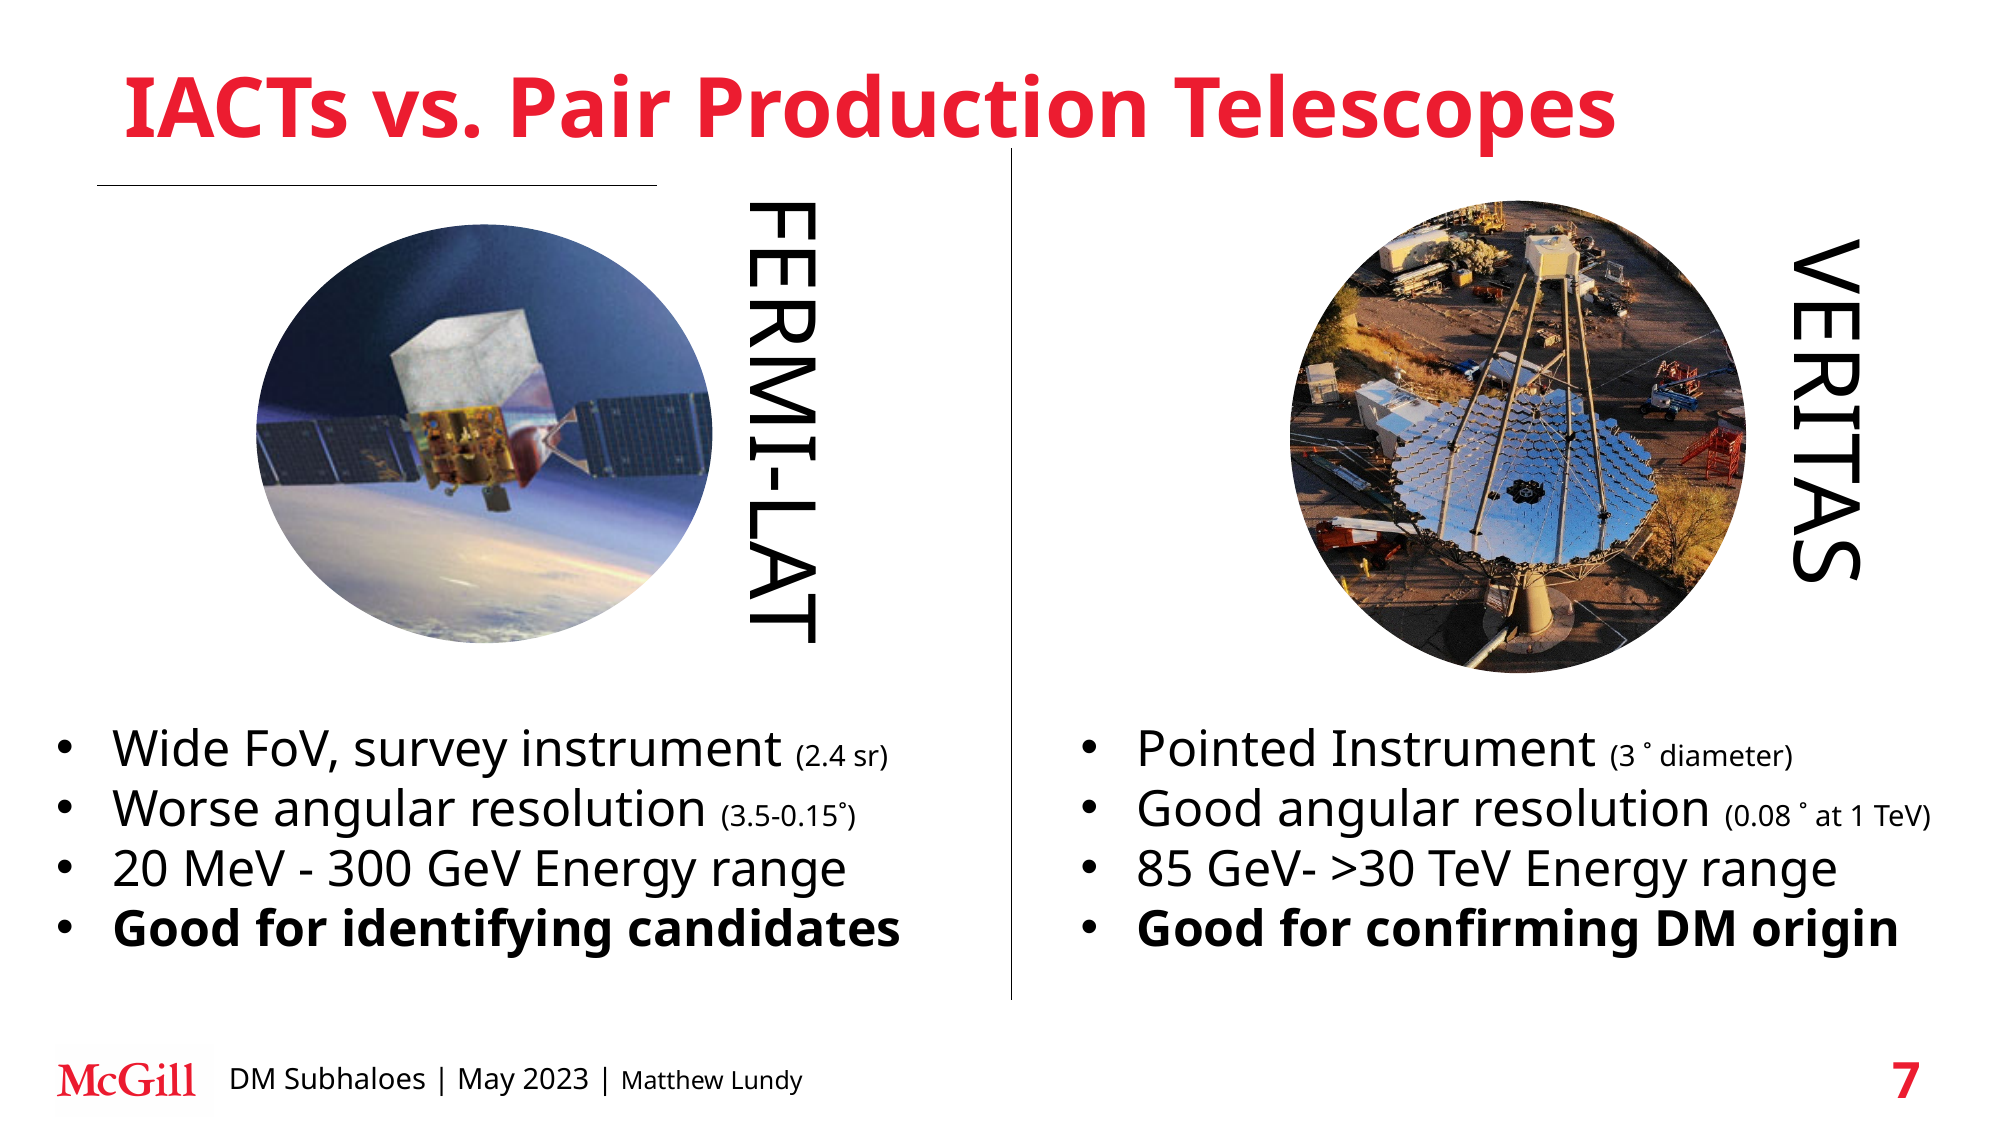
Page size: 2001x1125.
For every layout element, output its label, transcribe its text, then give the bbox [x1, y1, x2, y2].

text_box 7 [1894, 1044, 1936, 1121]
text_box FERMI-LAT [724, 179, 849, 1084]
text_box Pointed Instrument (3 ˚ diameter) Good angular resolution (0.08 ˚ at 1 TeV) 85 GeV- >30 TeV Energy range Good for confirming DM origin [1065, 708, 1769, 964]
picture [1289, 200, 1747, 674]
text_box Wide FoV, survey instrument (2.4 sr) Worse angular resolution (3.5-0.15˚) 20 MeV - 300 GeV Energy range Good for identifying candidates [41, 708, 724, 964]
text_box VERITAS [1769, 224, 1894, 1125]
text_box Wide FoV, survey instrument (2.4 sr) Worse angular resolution (3.5-0.15˚) 20 MeV - 300 GeV Energy range Good for identifying candidates [849, 708, 1010, 964]
text_box IACTs vs. Pair Production Telescopes [109, 72, 1723, 149]
text_box DM Subhaloes | May 2023 | Matthew Lundy [213, 1042, 1302, 1119]
picture [256, 224, 713, 644]
picture [55, 1044, 214, 1117]
text_box Pointed Instrument (3 ˚ diameter) Good angular resolution (0.08 ˚ at 1 TeV) 85 GeV- >30 TeV Energy range Good for confirming DM origin [1894, 708, 1971, 964]
